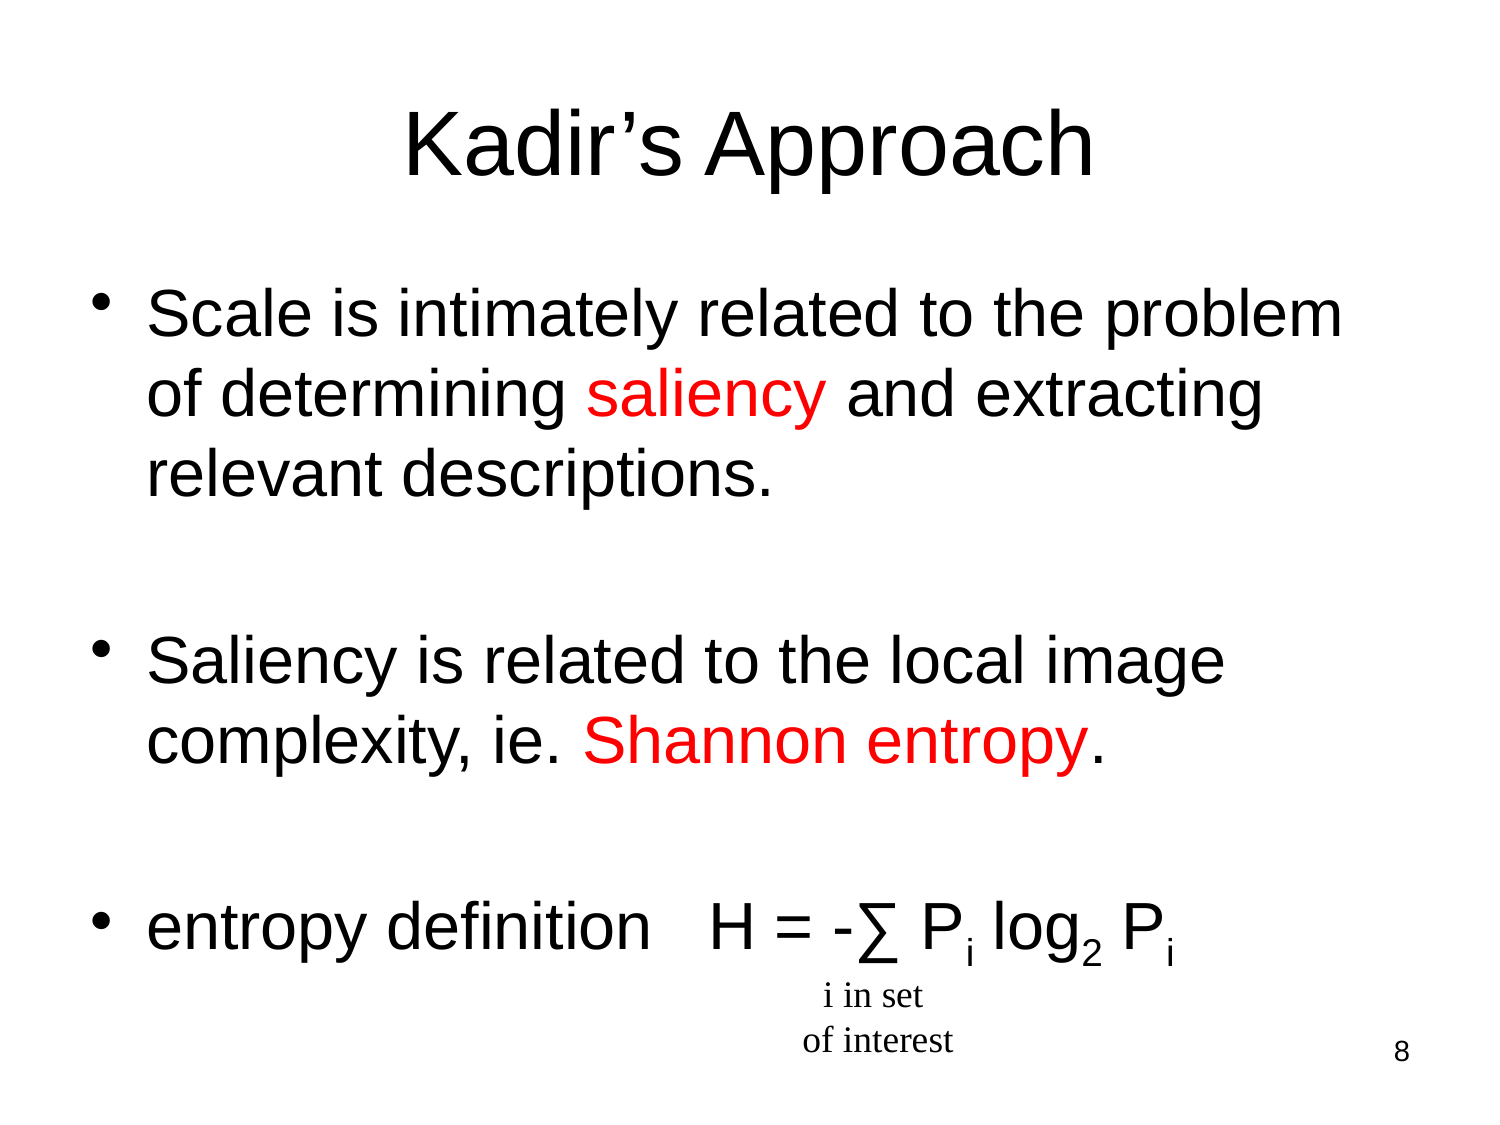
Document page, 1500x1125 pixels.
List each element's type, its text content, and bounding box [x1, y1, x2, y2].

slide_number 8 [1074, 1024, 1426, 1103]
text_box i in set of interest [787, 962, 969, 1068]
title Kadir’s Approach [75, 45, 1425, 233]
list Scale is intimately related to the problem of determining saliency and extracting relevant descriptions. Saliency is related to the local image complexity, ie. Shannon entropy. entropy definition H = -∑ Pi log2 Pi [75, 262, 1425, 1005]
